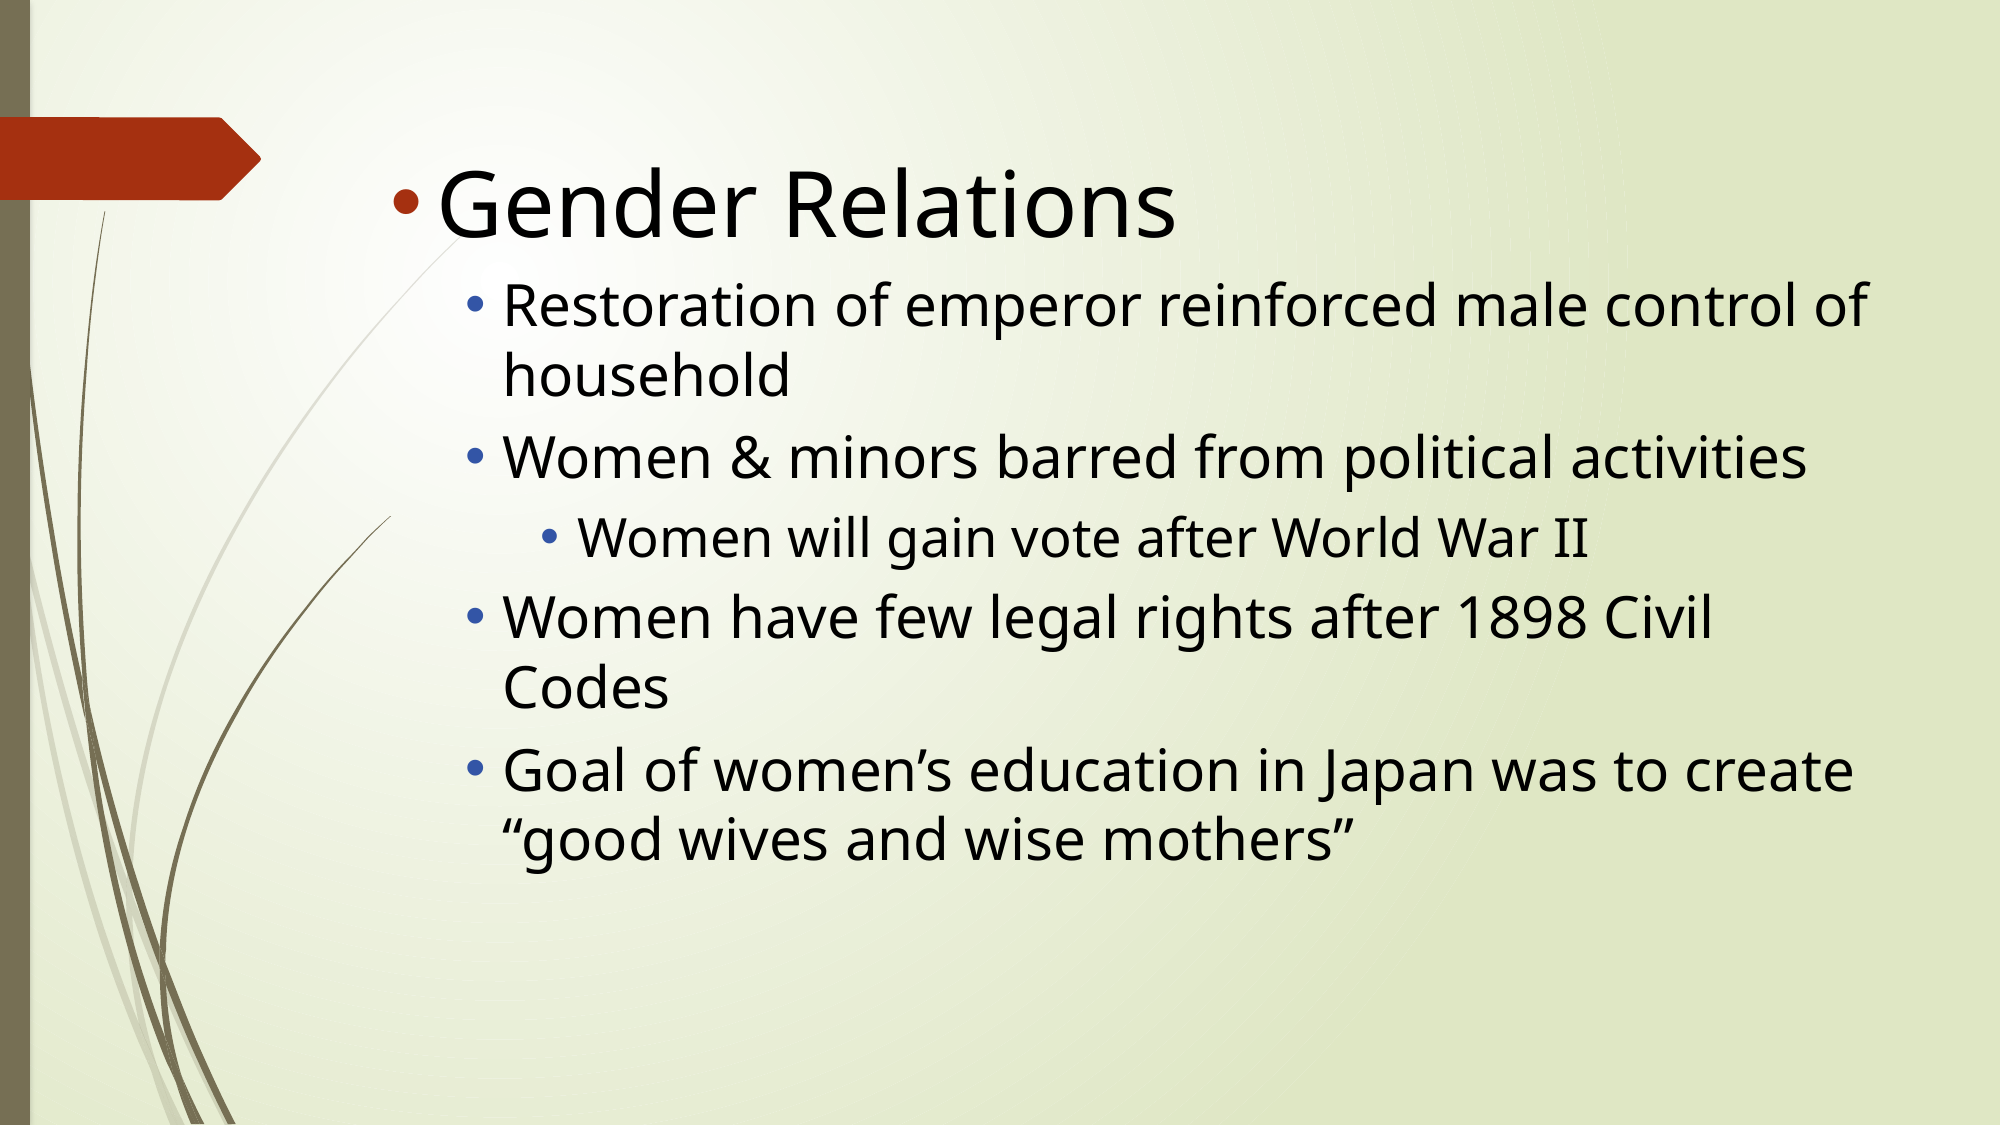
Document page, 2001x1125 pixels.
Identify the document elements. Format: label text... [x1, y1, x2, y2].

list Gender Relations Restoration of emperor reinforced male control of household Women & minors barred from political activities Women will gain vote after World War II Women have few legal rights after 1898 Civil Codes Goal of women’s education in Japan was to create “good wives and wise mothers” [300, 138, 1888, 970]
